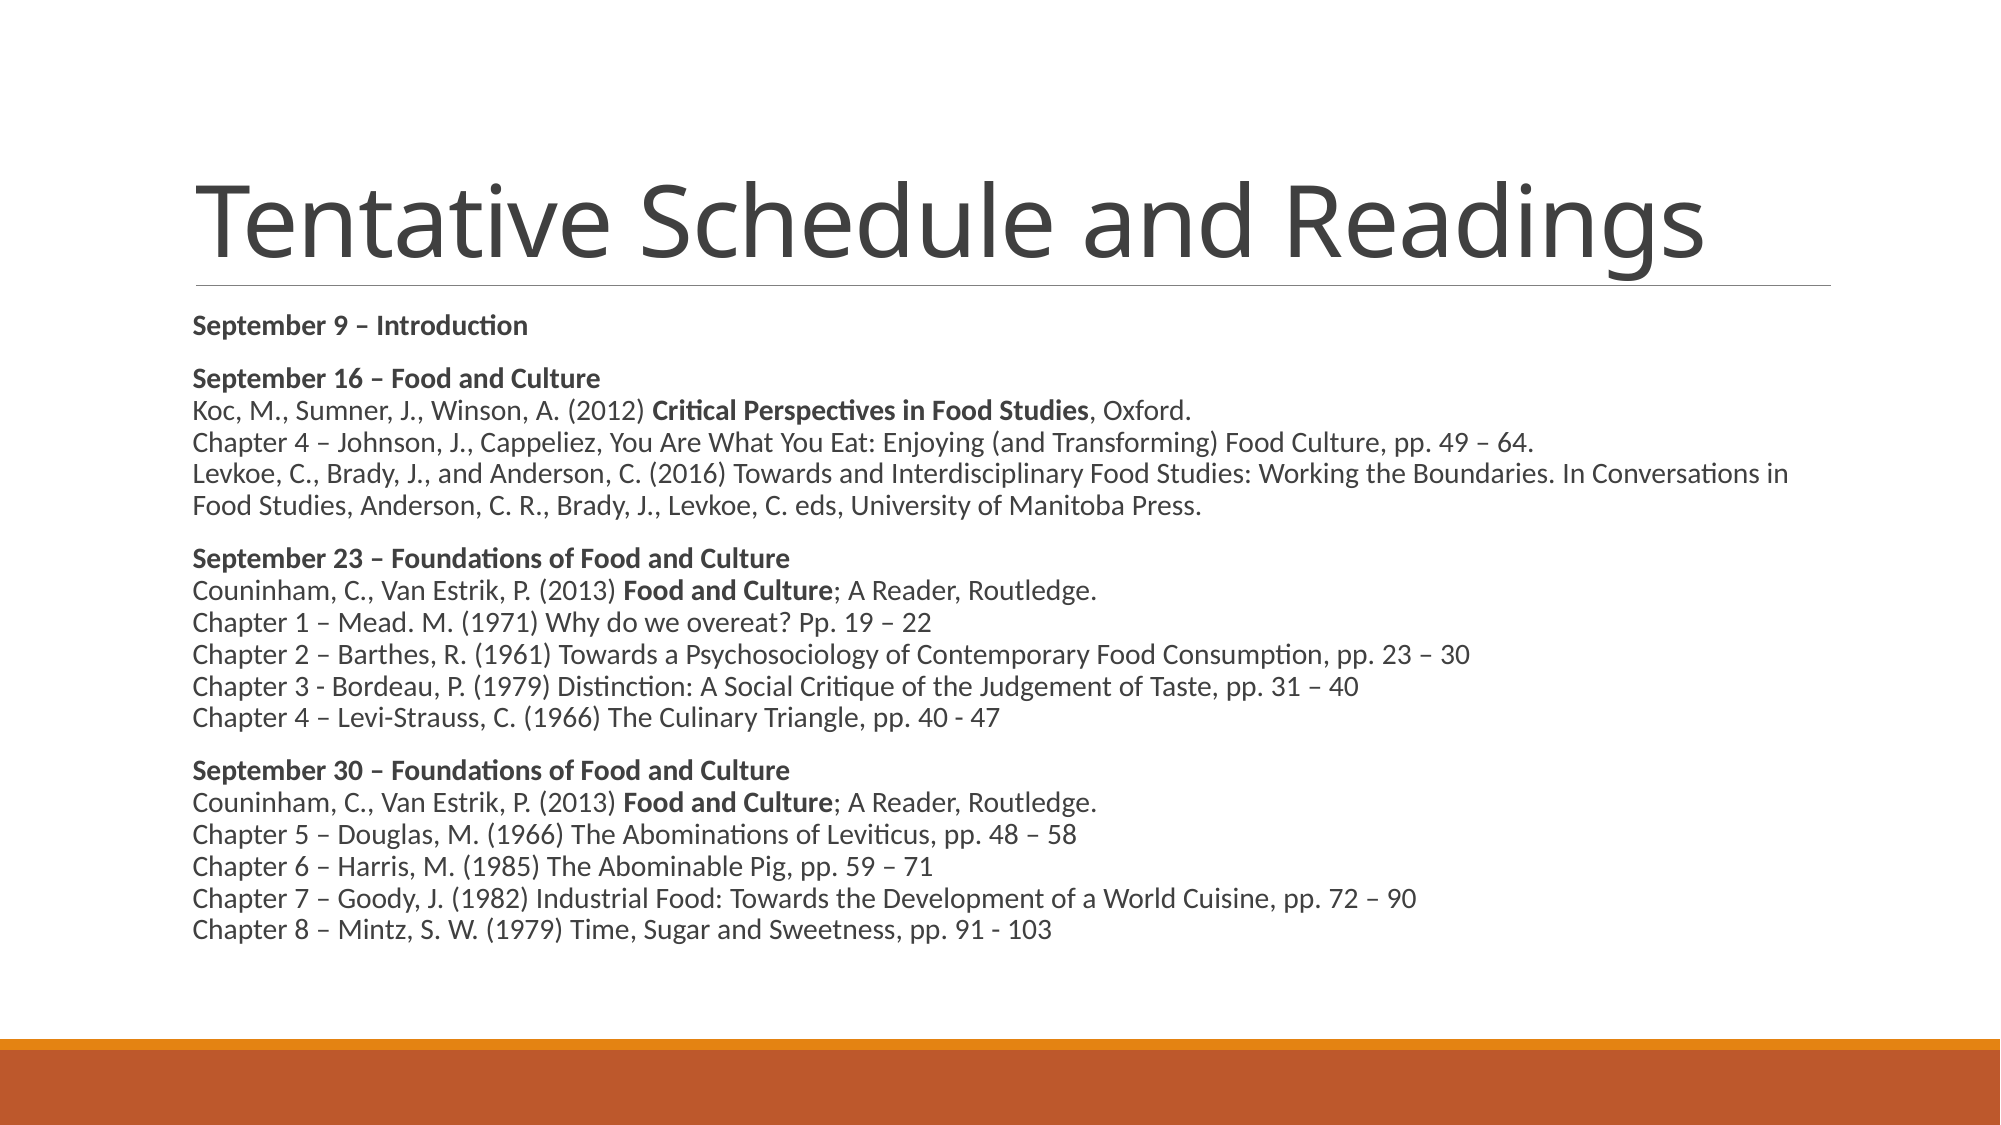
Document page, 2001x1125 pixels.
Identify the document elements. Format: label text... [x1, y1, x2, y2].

list September 9 – Introduction September 16 – Food and Culture Koc, M., Sumner, J., Winson, A. (2012) Critical Perspectives in Food Studies, Oxford. Chapter 4 – Johnson, J., Cappeliez, You Are What You Eat: Enjoying (and Transforming) Food Culture, pp. 49 – 64. Levkoe, C., Brady, J., and Anderson, C. (2016) Towards and Interdisciplinary Food Studies: Working the Boundaries. In Conversations in Food Studies, Anderson, C. R., Brady, J., Levkoe, C. eds, University of Manitoba Press. September 23 – Foundations of Food and Culture Couninham, C., Van Estrik, P. (2013) Food and Culture; A Reader, Routledge. Chapter 1 – Mead. M. (1971) Why do we overeat? Pp. 19 – 22 Chapter 2 – Barthes, R. (1961) Towards a Psychosociology of Contemporary Food Consumption, pp. 23 – 30 Chapter 3 - Bordeau, P. (1979) Distinction: A Social Critique of the Judgement of Taste, pp. 31 – 40 Chapter 4 – Levi-Strauss, C. (1966) The Culinary Triangle, pp. 40 - 47 September 30 – Foundations of Food and Culture Couninham, C., Van Estrik, P. (2013) Food and Culture; A Reader, Routledge. Chapter 5 – Douglas, M. (1966) The Abominations of Leviticus, pp. 48 – 58 Chapter 6 – Harris, M. (1985) The Abominable Pig, pp. 59 – 71 Chapter 7 – Goody, J. (1982) Industrial Food: Towards the Development of a World Cuisine, pp. 72 – 90 Chapter 8 – Mintz, S. W. (1979) Time, Sugar and Sweetness, pp. 91 - 103 [180, 302, 1830, 963]
title Tentative Schedule and Readings [180, 47, 1830, 285]
